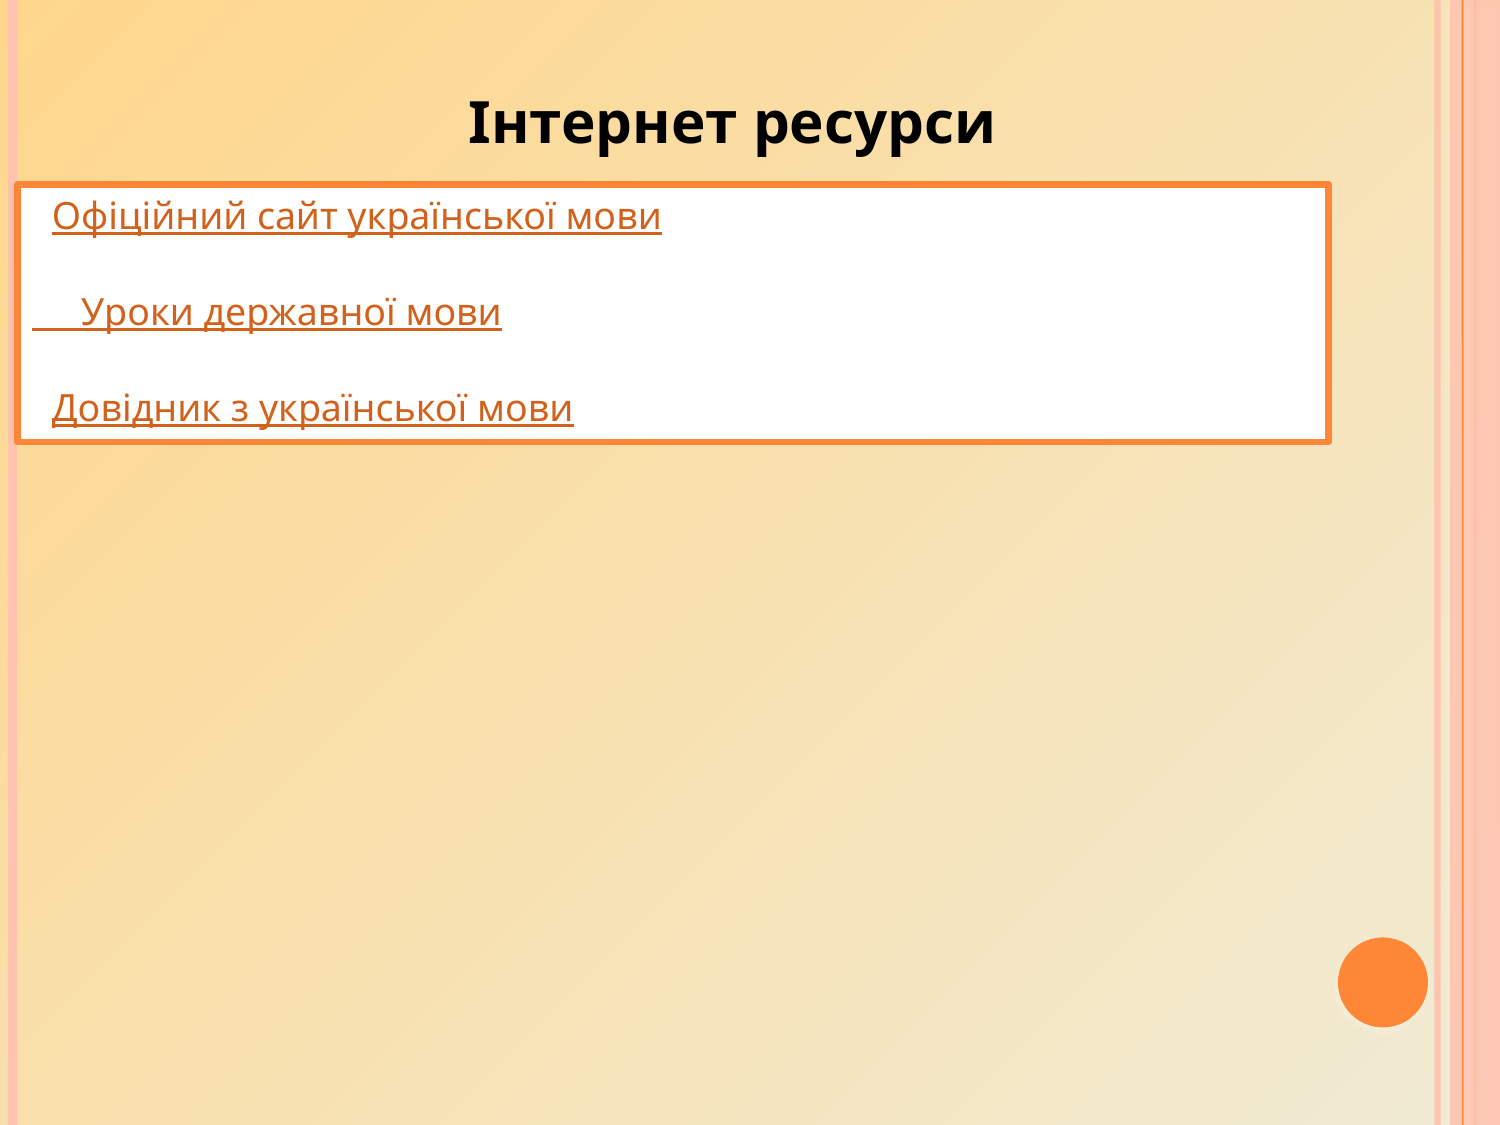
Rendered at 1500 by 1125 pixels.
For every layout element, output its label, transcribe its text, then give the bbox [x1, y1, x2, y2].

text_box Інтернет ресурси [135, 78, 1329, 163]
text_box Офіційний сайт української мови Уроки державної мови Довідник з української мови [14, 181, 1332, 445]
